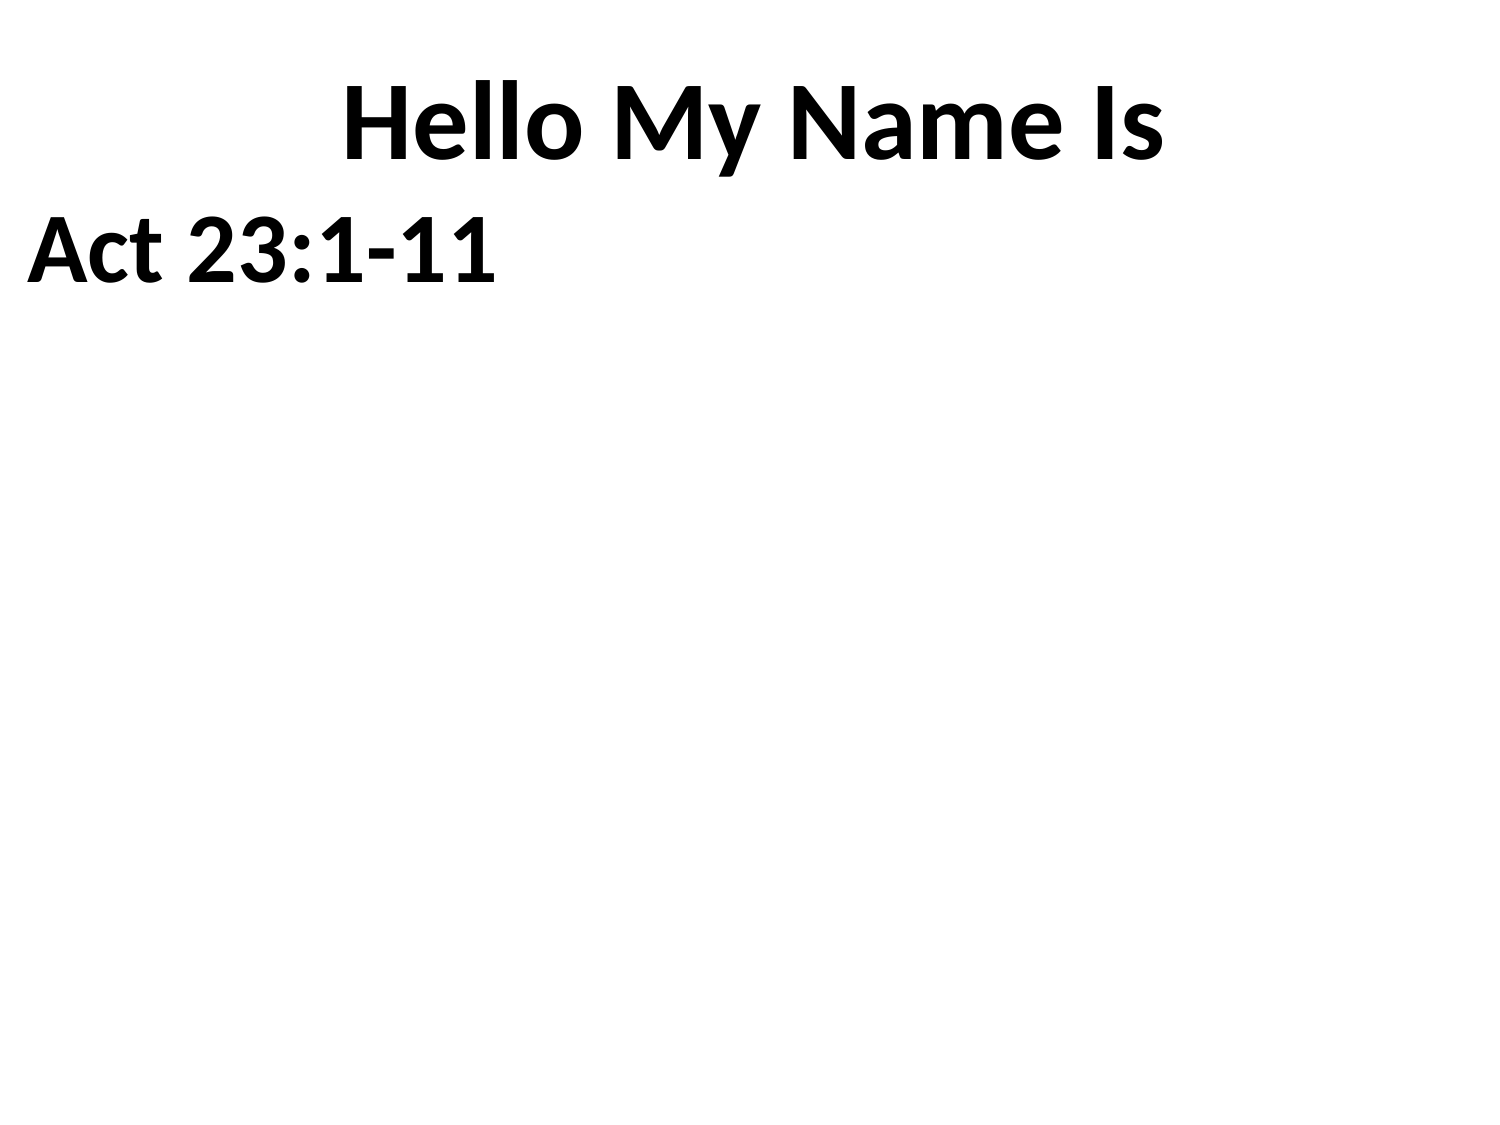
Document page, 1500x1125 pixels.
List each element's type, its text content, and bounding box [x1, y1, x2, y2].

list Act 23:1-11 [12, 174, 1488, 1100]
title Hello My Name Is [3, 37, 1500, 193]
